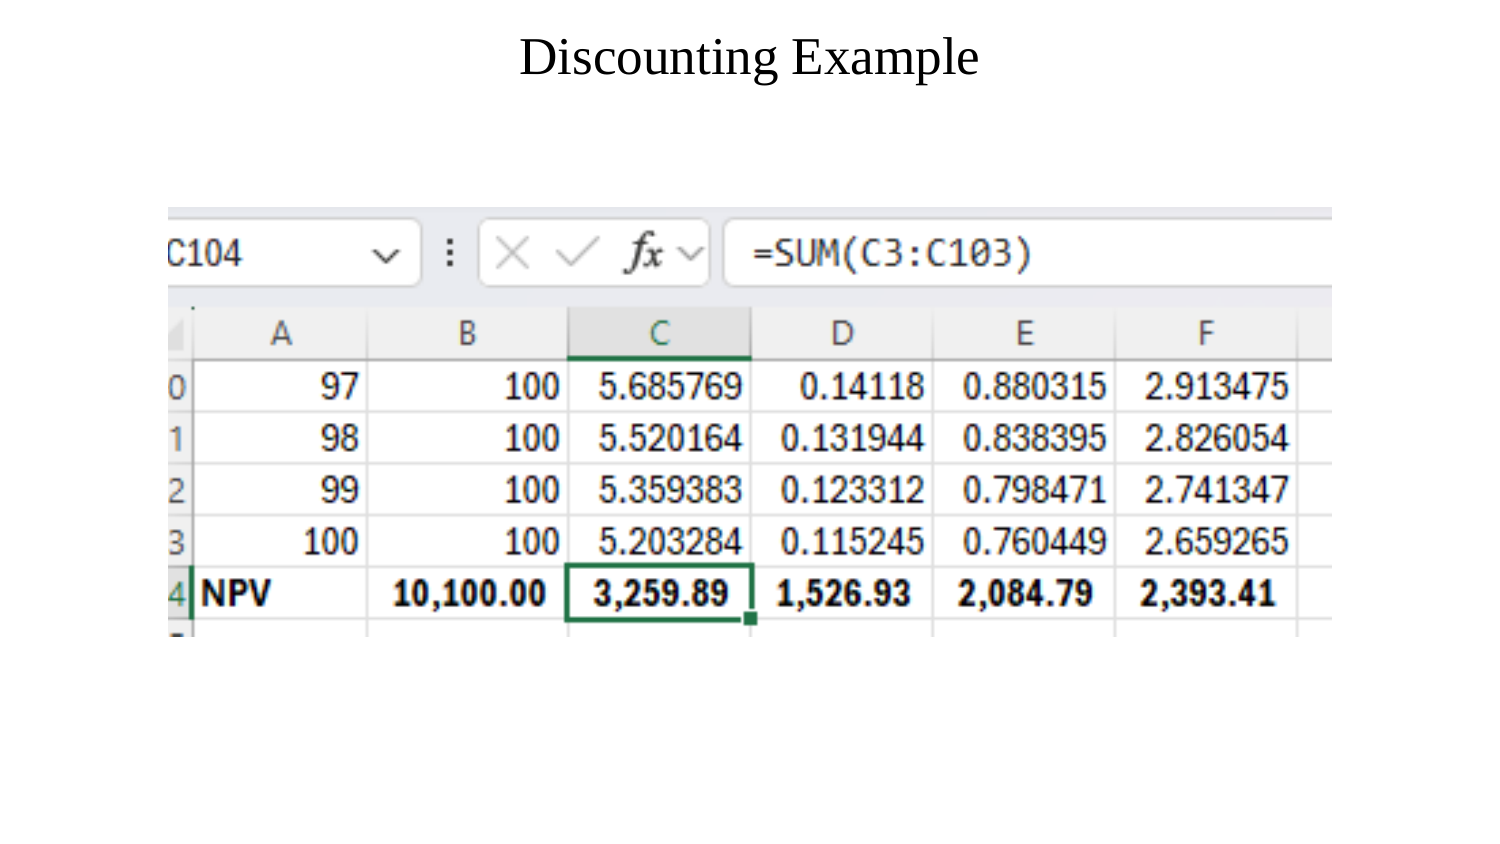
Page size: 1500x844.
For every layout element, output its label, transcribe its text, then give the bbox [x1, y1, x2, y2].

title Discounting Example [0, 6, 1500, 101]
picture [168, 206, 1332, 637]
